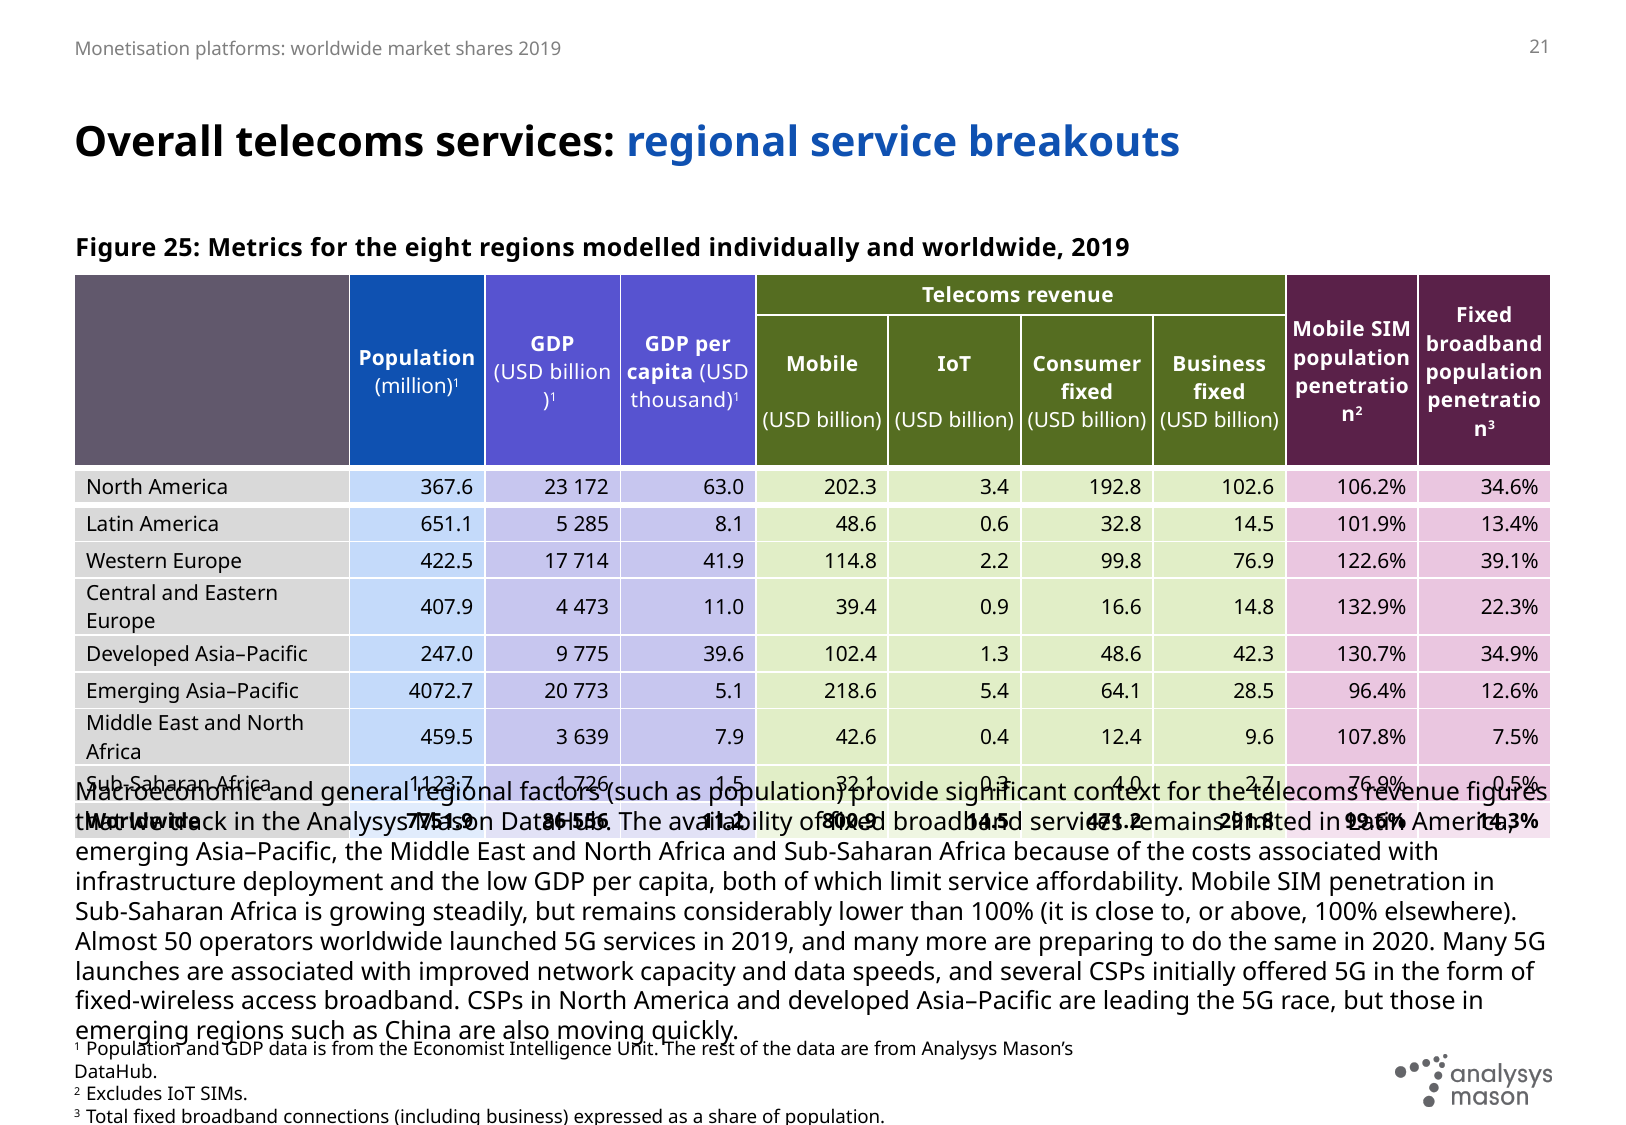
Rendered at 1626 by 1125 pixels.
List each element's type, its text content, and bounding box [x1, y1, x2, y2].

slide_number 21 [1438, 24, 1551, 72]
table_cell 651.1 [350, 508, 484, 541]
table_cell 114.8 [757, 542, 887, 577]
table_cell Western Europe [75, 542, 349, 577]
table_cell 39.6 [621, 636, 755, 671]
title Overall telecoms services: regional service breakouts [74, 76, 1551, 201]
table_cell 192.8 [1022, 471, 1152, 502]
table_cell 5.1 [621, 673, 755, 708]
table_cell 7.9 [621, 709, 755, 764]
table_cell Middle East and North Africa [75, 709, 349, 764]
table_cell 4 473 [486, 579, 620, 634]
table_cell 9.6 [1154, 709, 1285, 764]
table_header Population (million)1 [350, 275, 484, 465]
table_cell 9 775 [486, 636, 620, 671]
table_cell 3 639 [486, 709, 620, 764]
table_cell 64.1 [1022, 673, 1152, 708]
table_cell 76.9 [1154, 542, 1285, 577]
table_cell 96.4% [1287, 673, 1417, 708]
table_cell 23 172 [486, 471, 620, 502]
table_cell Emerging Asia–Pacific [75, 673, 349, 708]
table_cell 99.8 [1022, 542, 1152, 577]
table_cell 41.9 [621, 542, 755, 577]
table_cell 16.6 [1022, 579, 1152, 634]
table_cell 218.6 [757, 673, 887, 708]
table_cell 122.6% [1287, 542, 1417, 577]
table_cell 32.8 [1022, 508, 1152, 541]
table_cell Central and Eastern Europe [75, 579, 349, 634]
table_cell 14.5 [1154, 508, 1285, 541]
table_header Telecoms revenue [757, 275, 1285, 314]
table_cell 39.4 [757, 579, 887, 634]
table_cell Developed Asia–Pacific [75, 636, 349, 671]
table_cell 11.0 [621, 579, 755, 634]
table_cell 0.6 [889, 508, 1020, 541]
table_cell 22.3% [1419, 579, 1550, 634]
table_cell 407.9 [350, 579, 484, 634]
table_cell 12.6% [1419, 673, 1550, 708]
list 1 Population and GDP data is from the Economist Intelligence Unit. The rest of the data are from Analysys Mason’s DataHub. 2 Excludes IoT SIMs. 3 Total fixed broadband connections (including business) expressed as a share of population. [74, 1029, 1108, 1113]
table_cell 63.0 [621, 471, 755, 502]
table_cell 8.1 [621, 508, 755, 541]
table_cell 34.9% [1419, 636, 1550, 671]
table_cell 14.8 [1154, 579, 1285, 634]
table_header GDP (USD billion)1 [486, 275, 620, 465]
list Macroeconomic and general regional factors (such as population) provide significant context for the telecoms revenue figures that we track in the Analysys Mason DataHub. The availability of fixed broadband services remains limited in Latin America, emerging Asia–Pacific, the Middle East and North Africa and Sub-Saharan Africa because of the costs associated with infrastructure deployment and the low GDP per capita, both of which limit service affordability. Mobile SIM penetration in Sub-Saharan Africa is growing steadily, but remains considerably lower than 100% (it is close to, or above, 100% elsewhere). Almost 50 operators worldwide launched 5G services in 2019, and many more are preparing to do the same in 2020. Many 5G launches are associated with improved network capacity and data speeds, and several CSPs initially offered 5G in the form of fixed-wireless access broadband. CSPs in North America and developed Asia–Pacific are leading the 5G race, but those in emerging regions such as China are also moving quickly. [74, 767, 1551, 1018]
table_cell 42.6 [757, 709, 887, 764]
table_cell 17 714 [486, 542, 620, 577]
table_cell 459.5 [350, 709, 484, 764]
table_cell 422.5 [350, 542, 484, 577]
table_cell 7.5% [1419, 709, 1550, 764]
table_cell 102.6 [1154, 471, 1285, 502]
table_cell North America [75, 471, 349, 502]
table_cell 107.8% [1287, 709, 1417, 764]
table_cell 132.9% [1287, 579, 1417, 634]
table_cell Business fixed (USD billion) [1154, 316, 1285, 465]
table_cell 367.6 [350, 471, 484, 502]
table_cell 247.0 [350, 636, 484, 671]
table_cell 48.6 [1022, 636, 1152, 671]
table_cell Latin America [75, 508, 349, 541]
table_cell 5.4 [889, 673, 1020, 708]
table_cell 202.3 [757, 471, 887, 502]
table_cell 3.4 [889, 471, 1020, 502]
table_cell 42.3 [1154, 636, 1285, 671]
table_cell 1.3 [889, 636, 1020, 671]
table_cell IoT (USD billion) [889, 316, 1020, 465]
table_cell 13.4% [1419, 508, 1550, 541]
table_cell 12.4 [1022, 709, 1152, 764]
table_cell 106.2% [1287, 471, 1417, 502]
picture [1395, 1054, 1552, 1107]
table_cell 28.5 [1154, 673, 1285, 708]
table_cell 4072.7 [350, 673, 484, 708]
table_header Fixed broadband population penetration3 [1419, 275, 1550, 465]
table_cell 102.4 [757, 636, 887, 671]
table_cell 48.6 [757, 508, 887, 541]
table_cell 0.9 [889, 579, 1020, 634]
table_cell 101.9% [1287, 508, 1417, 541]
list Figure 25: Metrics for the eight regions modelled individually and worldwide, 2019 [75, 224, 1551, 266]
table_cell 0.4 [889, 709, 1020, 764]
table_cell Mobile (USD billion) [757, 316, 887, 465]
table_header GDP per capita (USD thousand)1 [621, 275, 755, 465]
table_cell 130.7% [1287, 636, 1417, 671]
table_cell 5 285 [486, 508, 620, 541]
table_cell 20 773 [486, 673, 620, 708]
table_cell Consumer fixed (USD billion) [1022, 316, 1152, 465]
table_header [75, 275, 349, 465]
table_cell 34.6% [1419, 471, 1550, 502]
table_header Mobile SIM population penetration2 [1287, 275, 1417, 465]
table_cell 39.1% [1419, 542, 1550, 577]
table_cell 2.2 [889, 542, 1020, 577]
